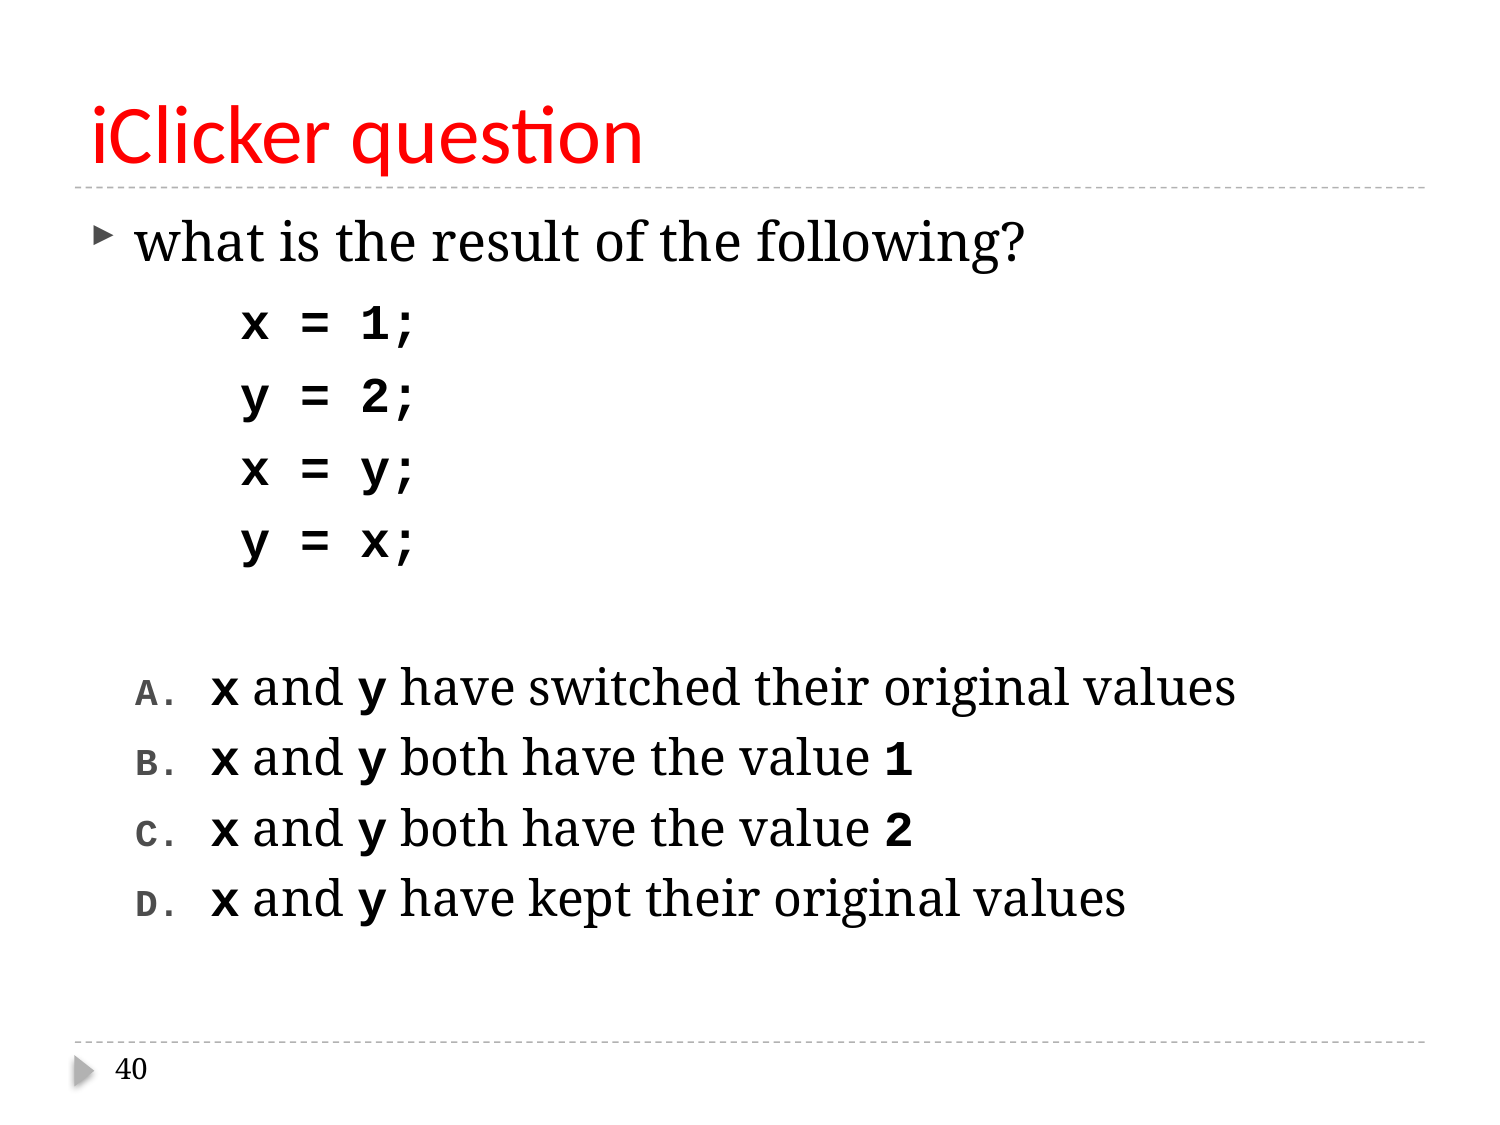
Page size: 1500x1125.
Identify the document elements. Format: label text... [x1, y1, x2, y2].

list what is the result of the following? x = 1; y = 2; x = y; y = x; x and y have switched their original values x and y both have the value 1 x and y both have the value 2 x and y have kept their original values [74, 199, 1426, 1011]
title iClicker question [74, 24, 1426, 188]
slide_number 40 [100, 1042, 426, 1103]
